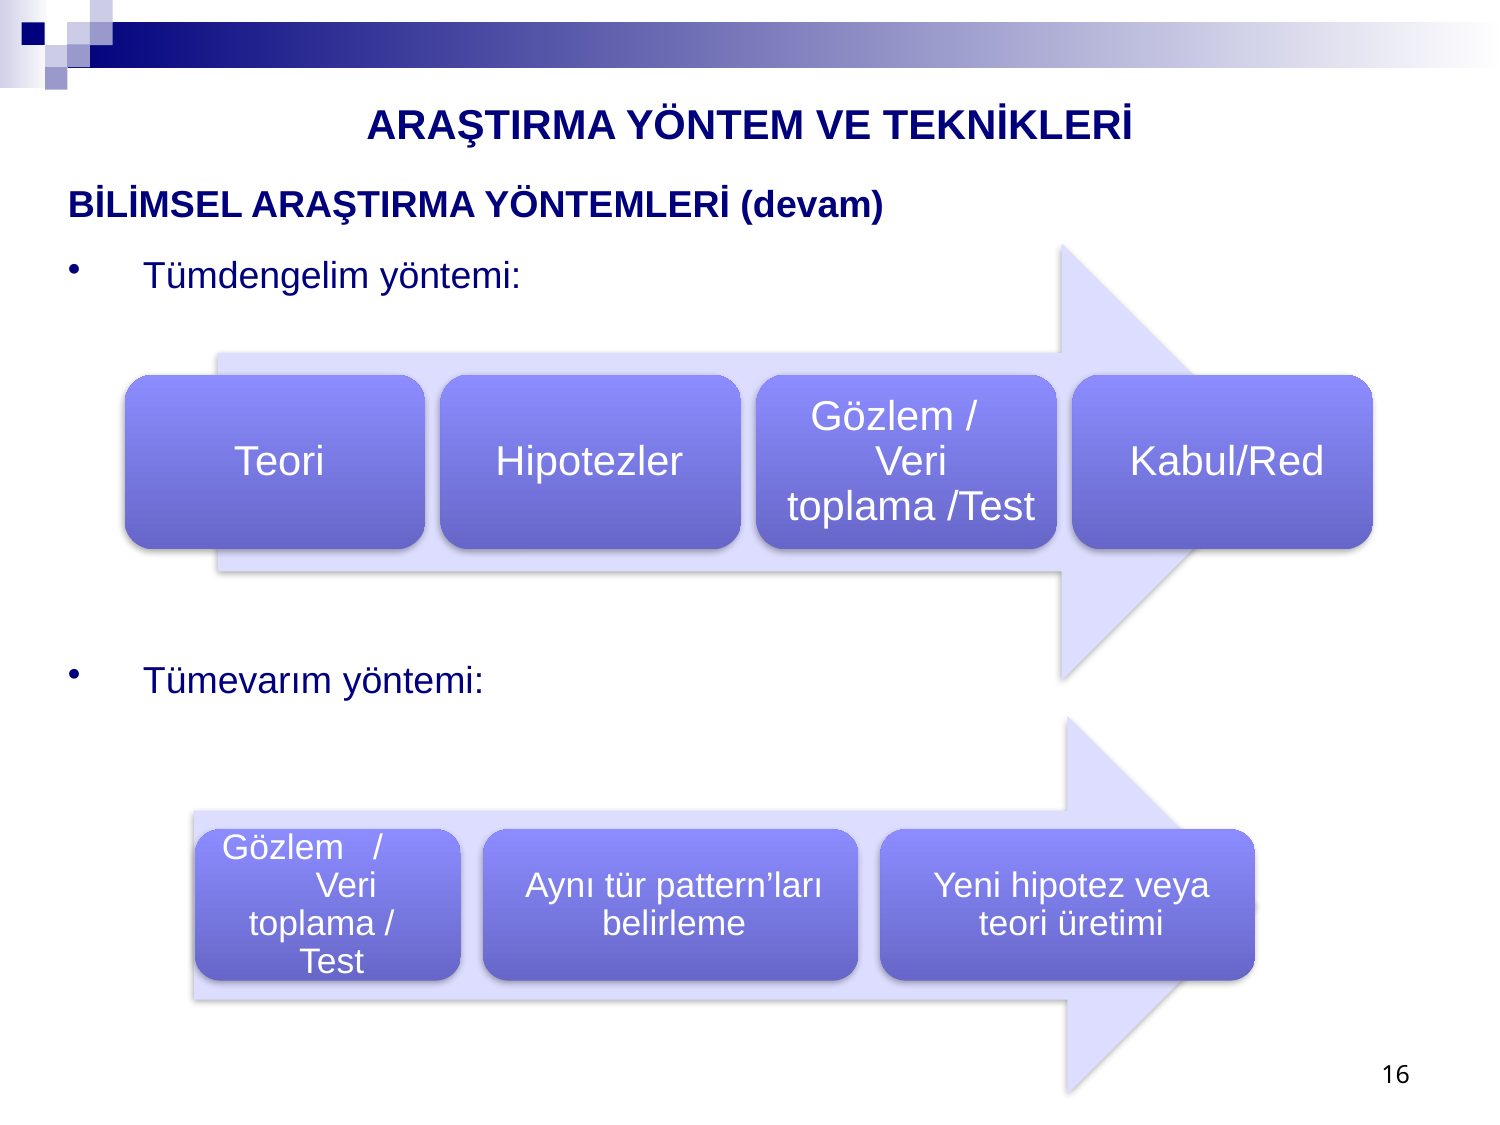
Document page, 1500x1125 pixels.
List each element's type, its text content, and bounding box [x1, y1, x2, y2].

text_box Tümdengelim yöntemi: Tümevarım yöntemi: [53, 243, 1447, 709]
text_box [100, 715, 1351, 1095]
text_box ARAŞTIRMA YÖNTEM VE TEKNİKLERİ [0, 90, 1500, 155]
slide_number 16 [1353, 1024, 1426, 1101]
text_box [123, 243, 1375, 681]
text_box [49, 250, 1445, 1001]
text_box BİLİMSEL ARAŞTIRMA YÖNTEMLERİ (devam) [53, 172, 1447, 233]
